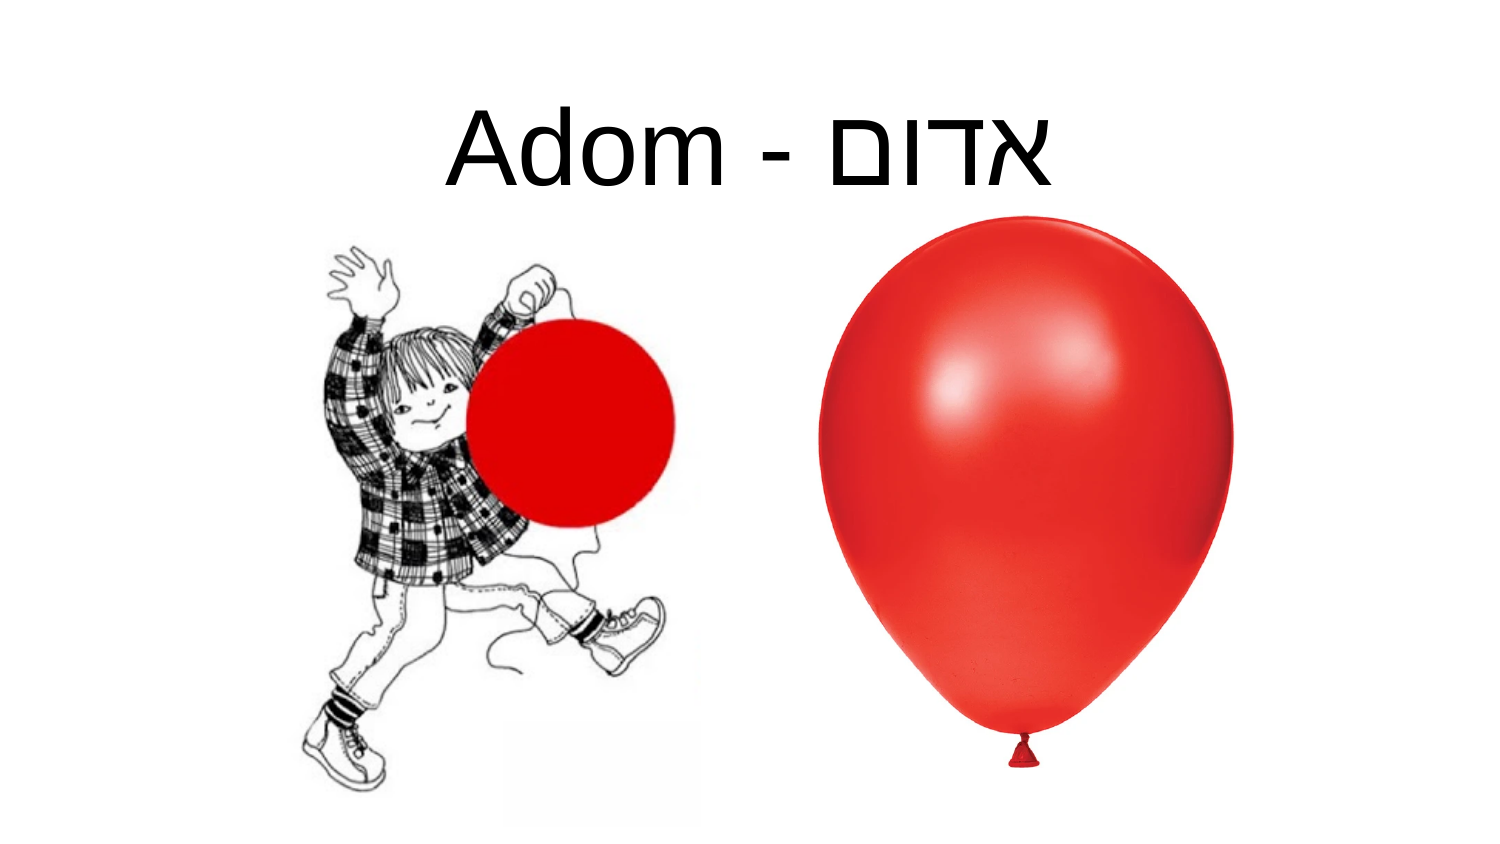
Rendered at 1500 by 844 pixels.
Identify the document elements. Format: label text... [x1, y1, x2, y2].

picture [749, 215, 1303, 769]
picture [275, 215, 701, 827]
title Adom - אדום [51, 47, 1449, 223]
